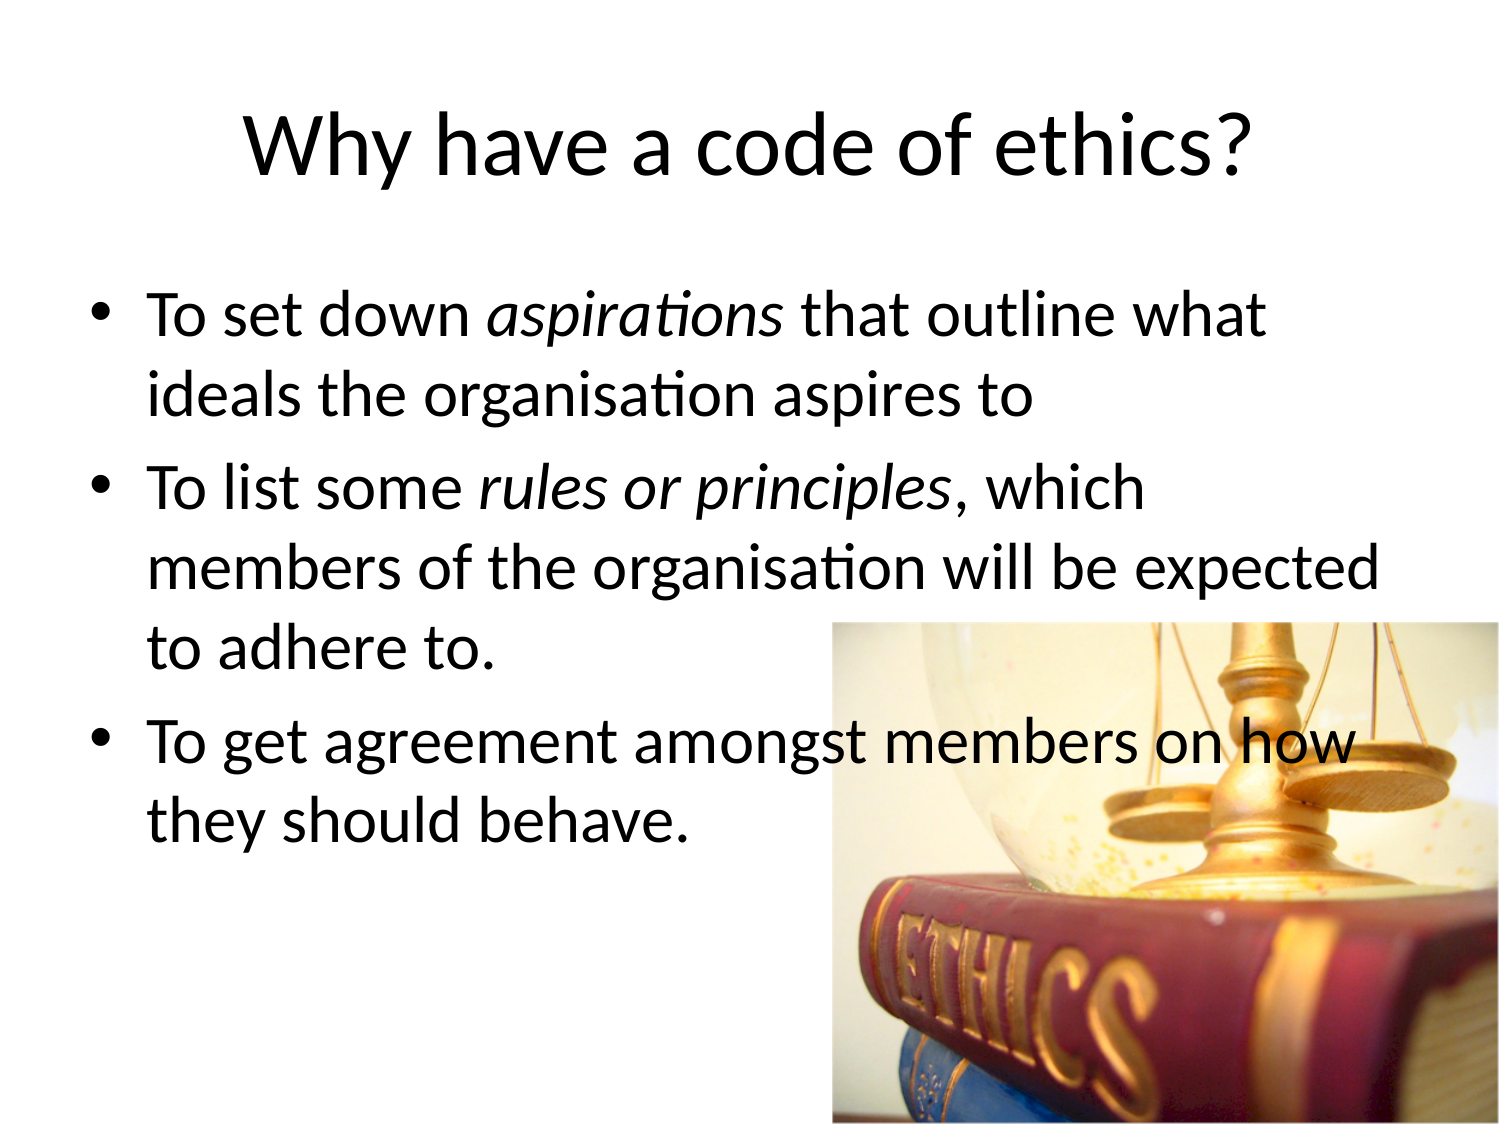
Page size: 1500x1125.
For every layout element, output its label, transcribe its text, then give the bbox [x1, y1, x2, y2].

picture [832, 622, 1500, 1125]
title Why have a code of ethics? [75, 45, 1425, 233]
list To set down aspirations that outline what ideals the organisation aspires to To list some rules or principles, which members of the organisation will be expected to adhere to. To get agreement amongst members on how they should behave. [75, 262, 1425, 1005]
